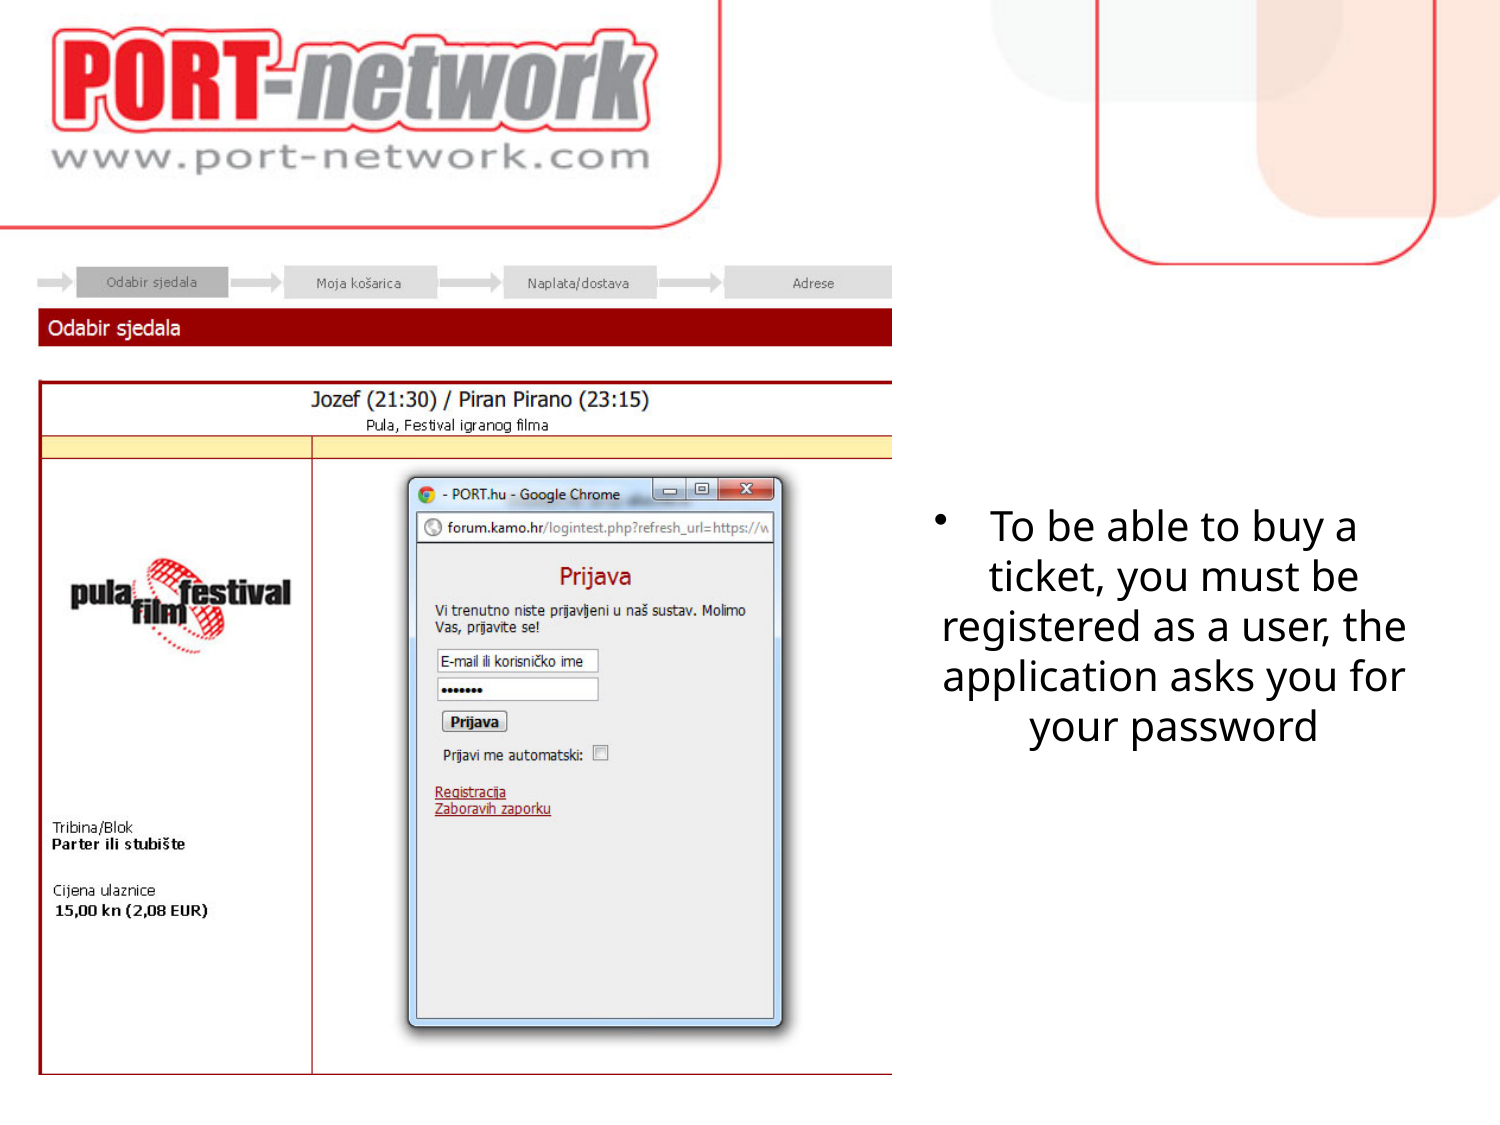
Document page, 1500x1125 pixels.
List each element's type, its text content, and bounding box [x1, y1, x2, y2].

picture [0, 0, 1500, 1125]
list To be able to buy a ticket, you must be registered as a user, the application asks you for your password [897, 433, 1425, 1005]
